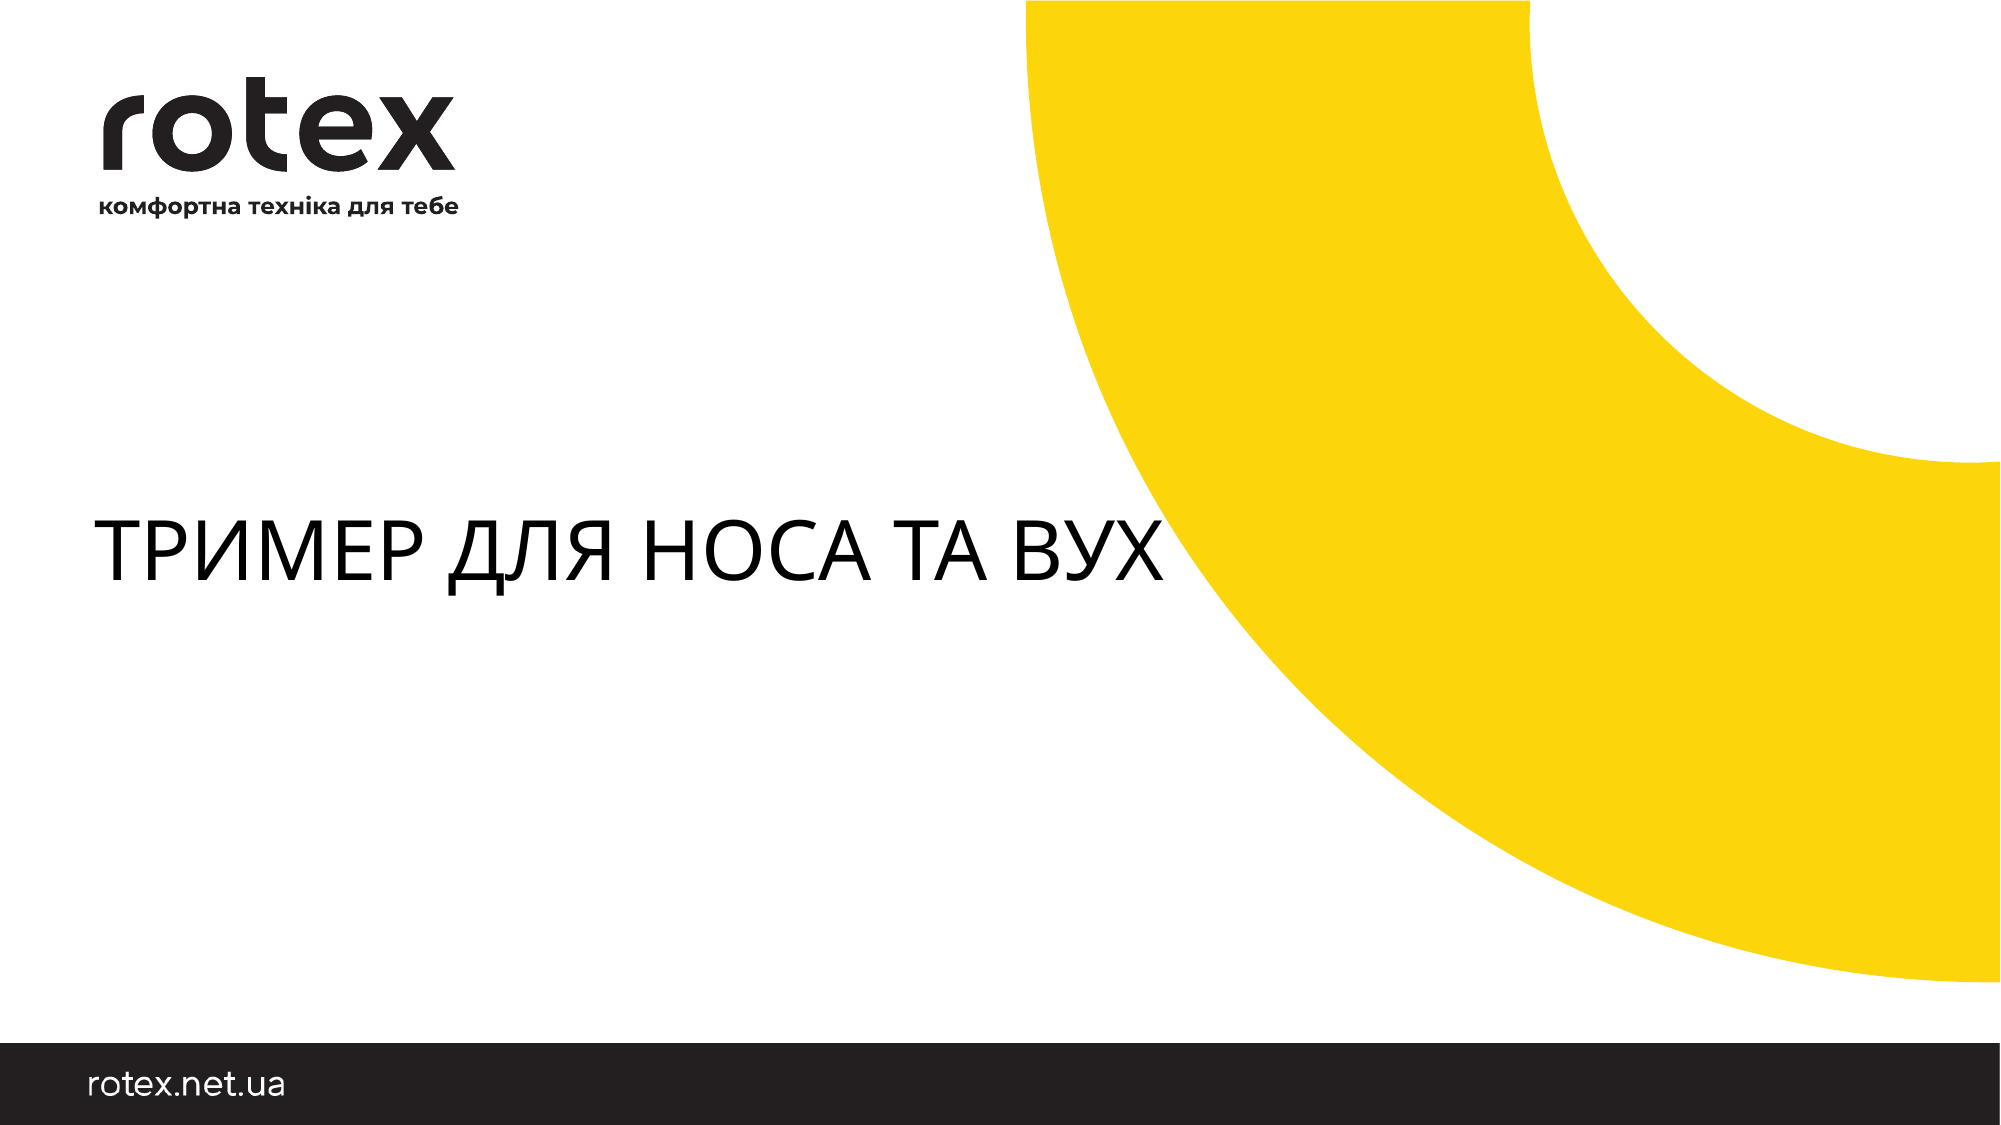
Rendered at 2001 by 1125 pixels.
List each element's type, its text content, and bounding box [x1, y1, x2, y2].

title ТРИМЕР ДЛЯ НОСА ТА ВУХ [79, 324, 1717, 606]
picture [0, 1043, 2000, 1125]
